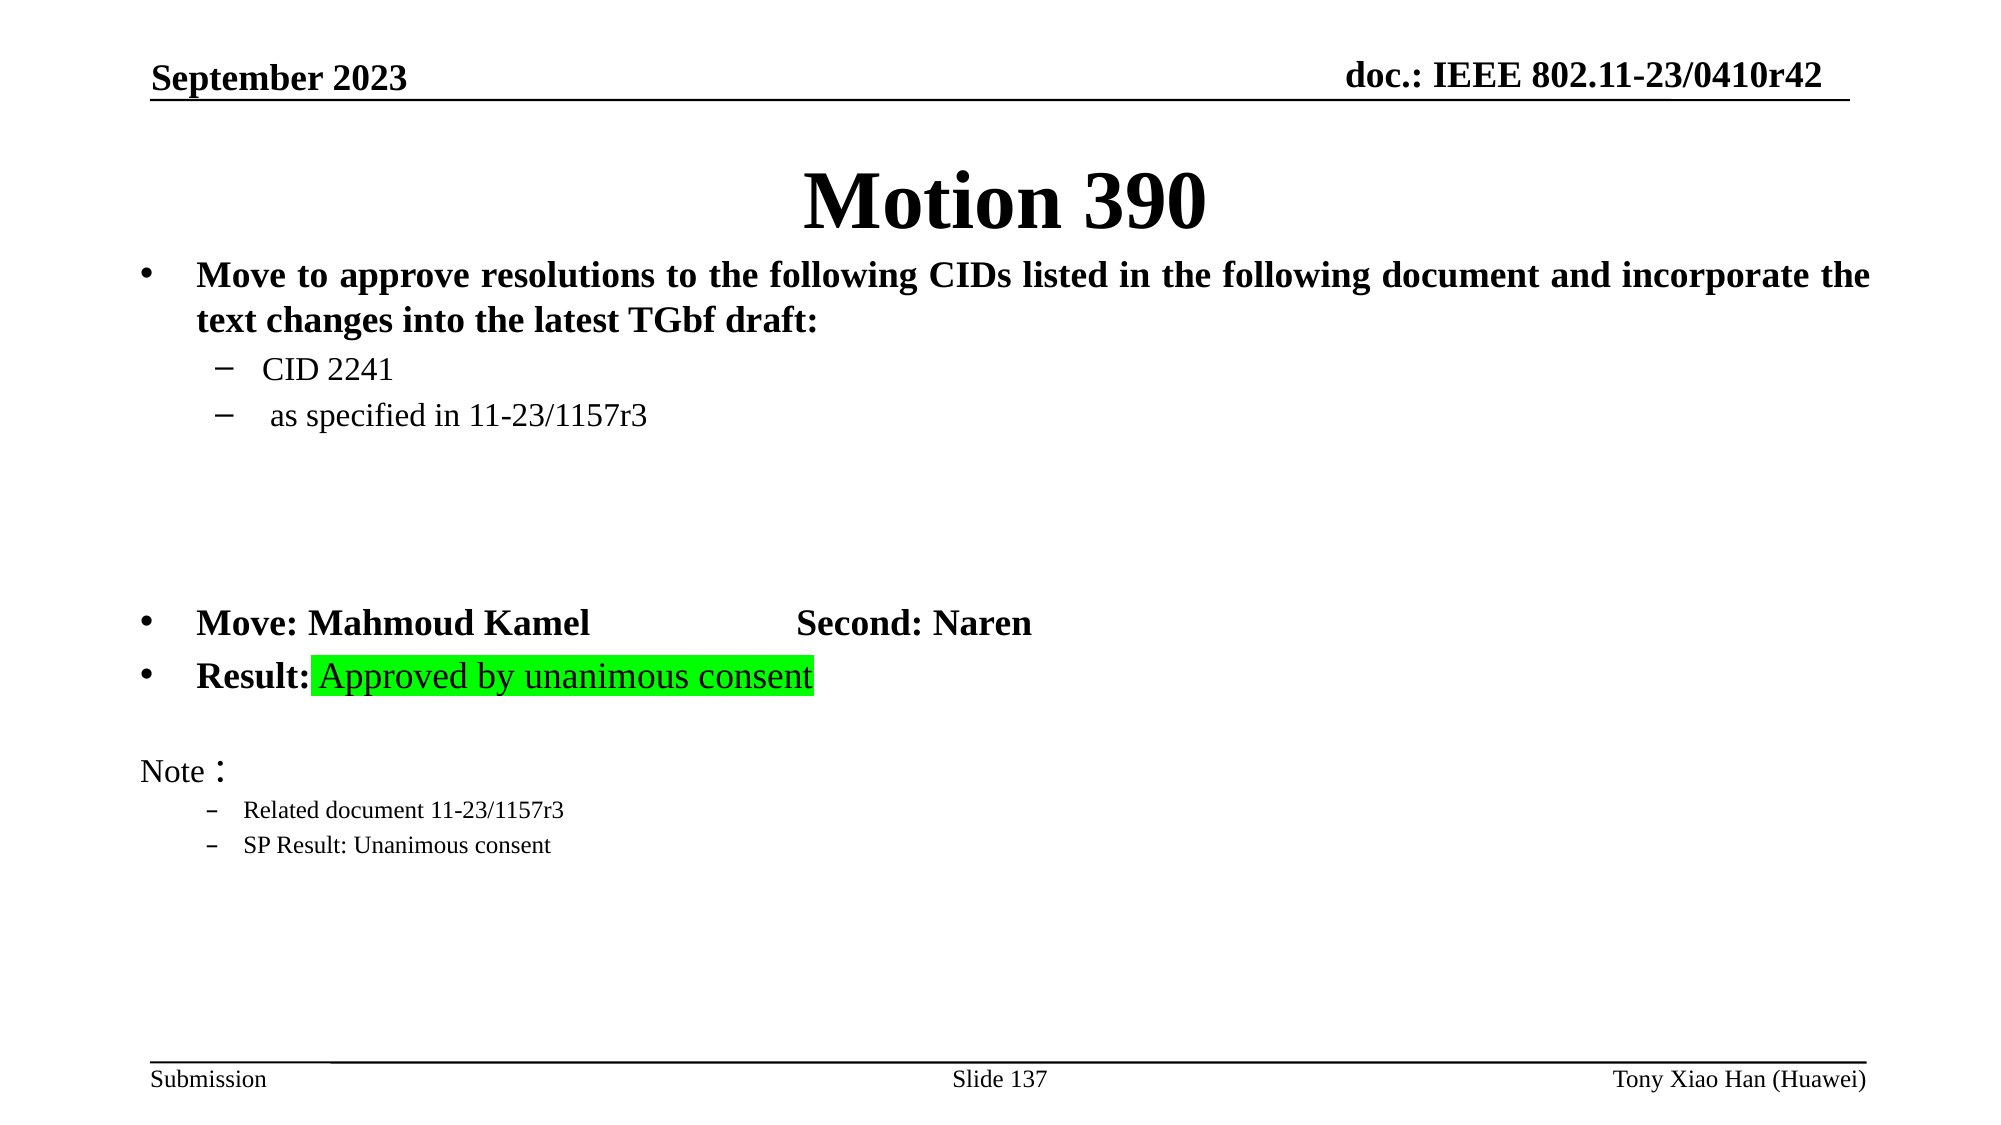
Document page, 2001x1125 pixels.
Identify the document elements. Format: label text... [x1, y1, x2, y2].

text_box Motion 390 [368, 137, 1644, 212]
text_box Move to approve resolutions to the following CIDs listed in the following document and incorporate the text changes into the latest TGbf draft: CID 2241 as specified in 11-23/1157r3 Move: Mahmoud Kamel Second: Naren Result: Approved by unanimous consent Note： Related document 11-23/1157r3 SP Result: Unanimous consent [125, 212, 1888, 900]
